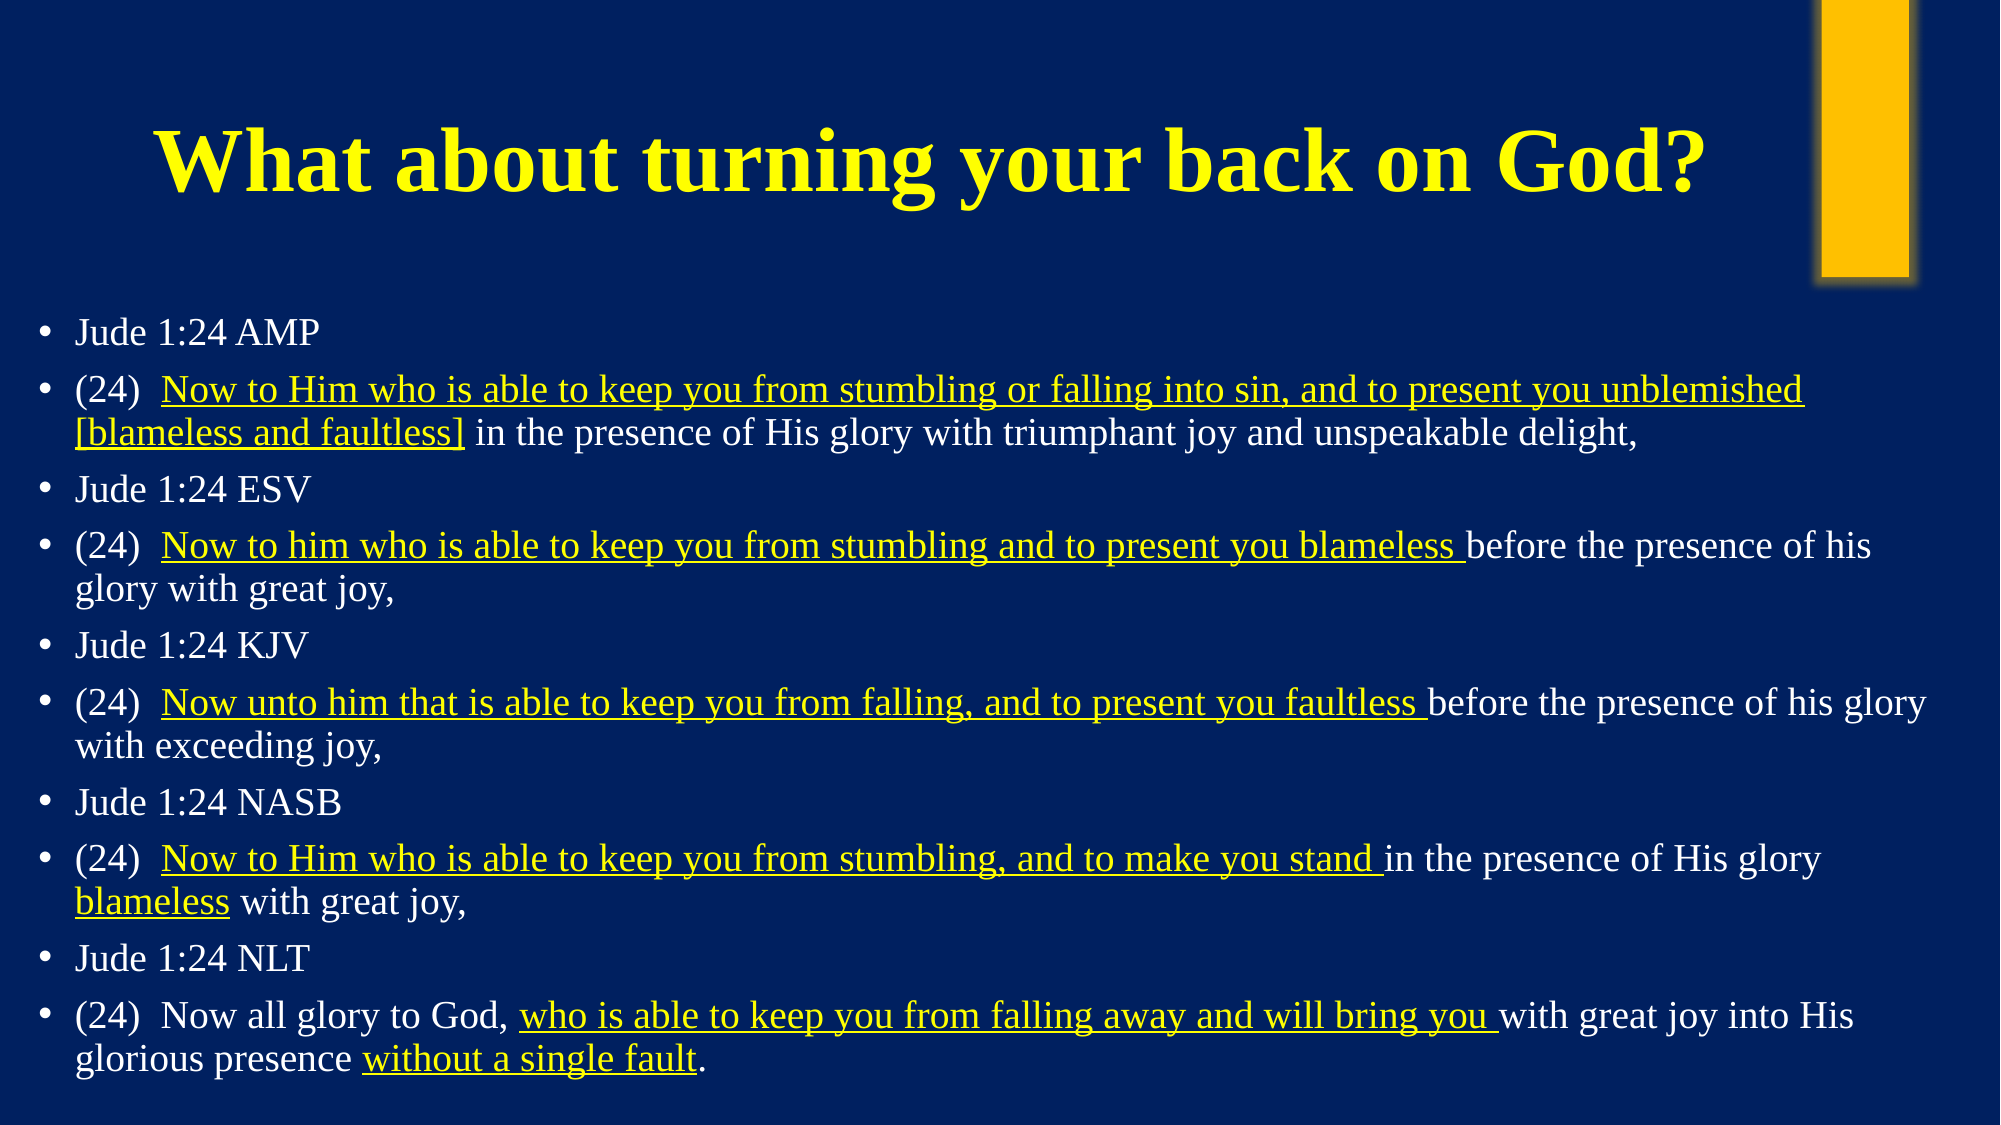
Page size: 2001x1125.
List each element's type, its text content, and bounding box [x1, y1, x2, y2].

title What about turning your back on God? [137, 52, 1863, 271]
list Jude 1:24 AMP (24) Now to Him who is able to keep you from stumbling or falling into sin, and to present you unblemished [blameless and faultless] in the presence of His glory with triumphant joy and unspeakable delight, Jude 1:24 ESV (24) Now to him who is able to keep you from stumbling and to present you blameless before the presence of his glory with great joy, Jude 1:24 KJV (24) Now unto him that is able to keep you from falling, and to present you faultless before the presence of his glory with exceeding joy, Jude 1:24 NASB (24) Now to Him who is able to keep you from stumbling, and to make you stand in the presence of His glory blameless with great joy, Jude 1:24 NLT (24) Now all glory to God, who is able to keep you from falling away and will bring you with great joy into His glorious presence without a single fault. [23, 304, 1950, 1099]
